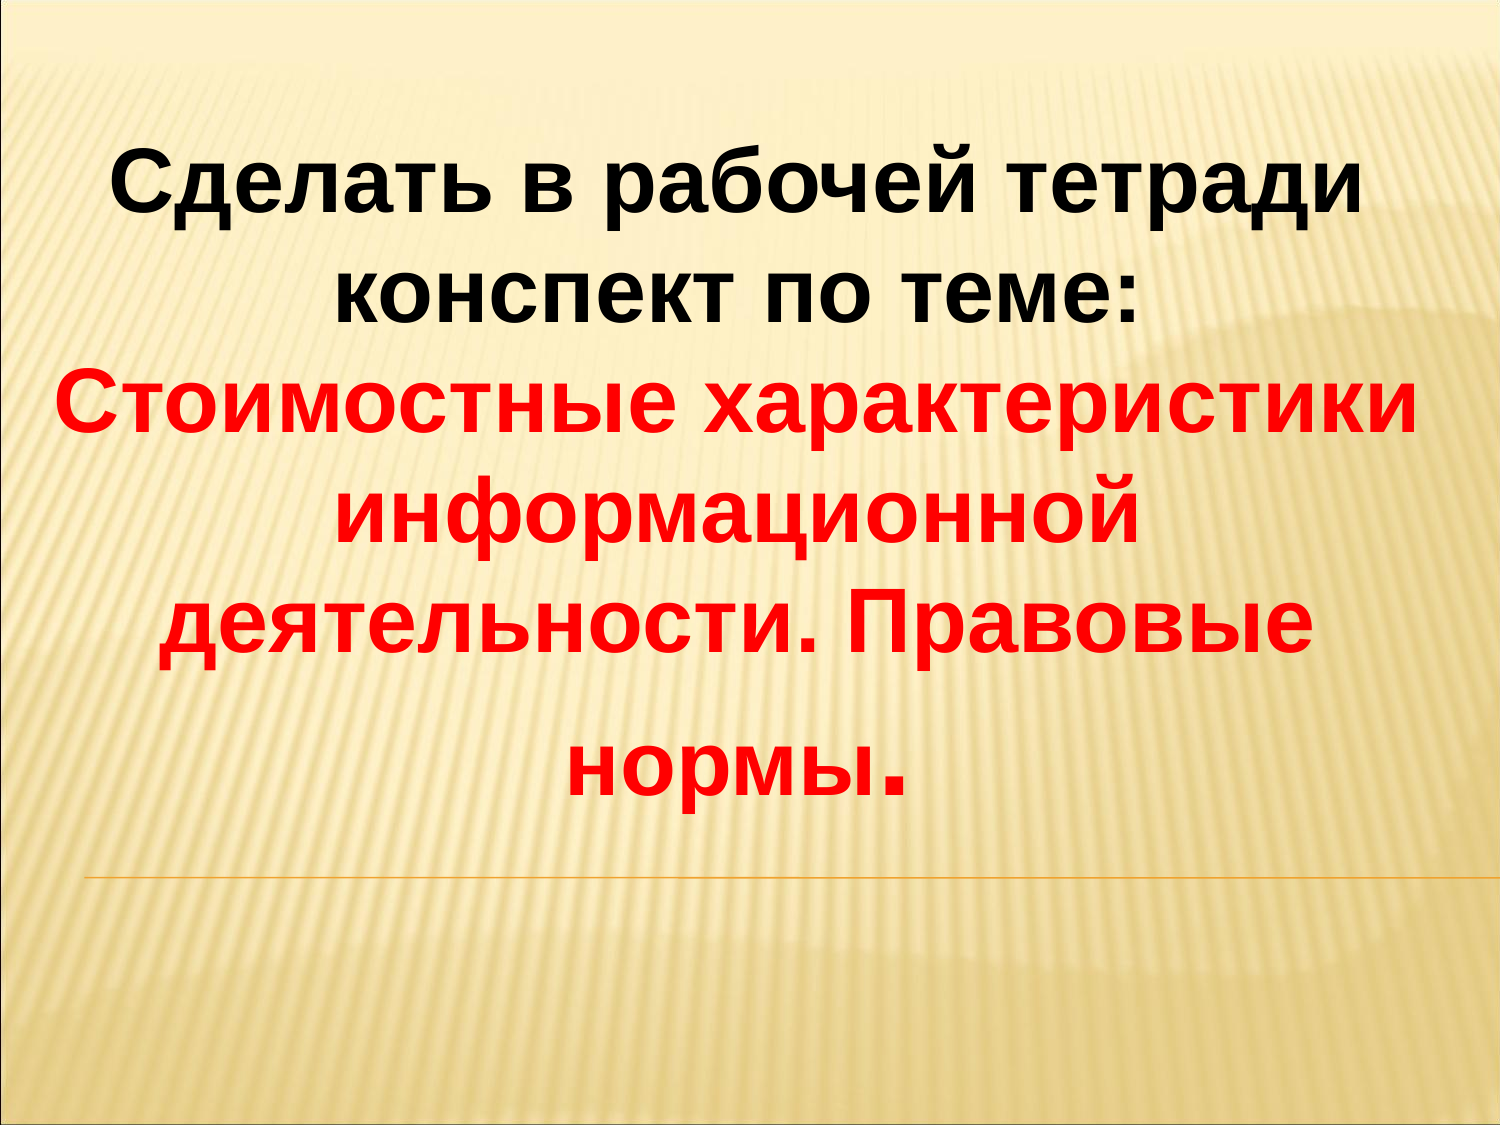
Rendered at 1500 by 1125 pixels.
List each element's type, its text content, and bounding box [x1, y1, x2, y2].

text_box Сделать в рабочей тетради конспект по теме: Стоимостные характеристики информационной деятельности. Правовые нормы. [0, 113, 1477, 829]
picture [0, 0, 1500, 1125]
